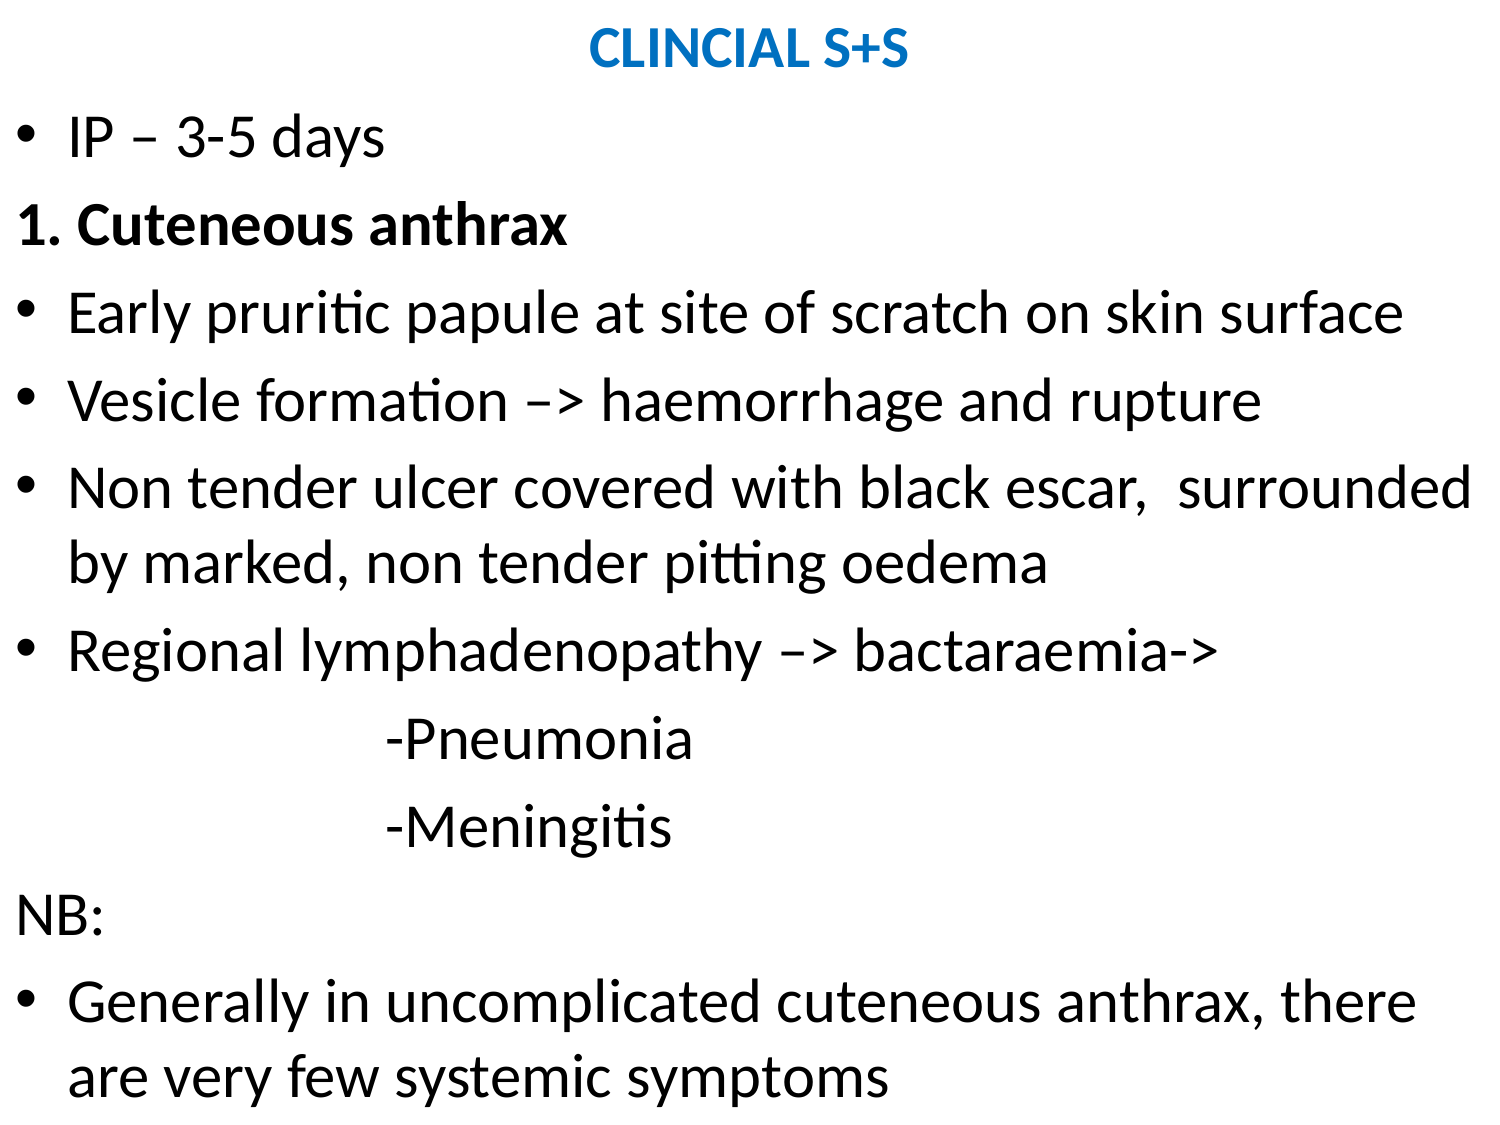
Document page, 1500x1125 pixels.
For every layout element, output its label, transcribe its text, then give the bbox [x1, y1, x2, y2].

title CLINCIAL S+S [75, 0, 1425, 87]
list IP – 3-5 days 1. Cuteneous anthrax Early pruritic papule at site of scratch on skin surface Vesicle formation –> haemorrhage and rupture Non tender ulcer covered with black escar, surrounded by marked, non tender pitting oedema Regional lymphadenopathy –> bactaraemia-> -Pneumonia -Meningitis NB: Generally in uncomplicated cuteneous anthrax, there are very few systemic symptoms [0, 87, 1500, 1125]
